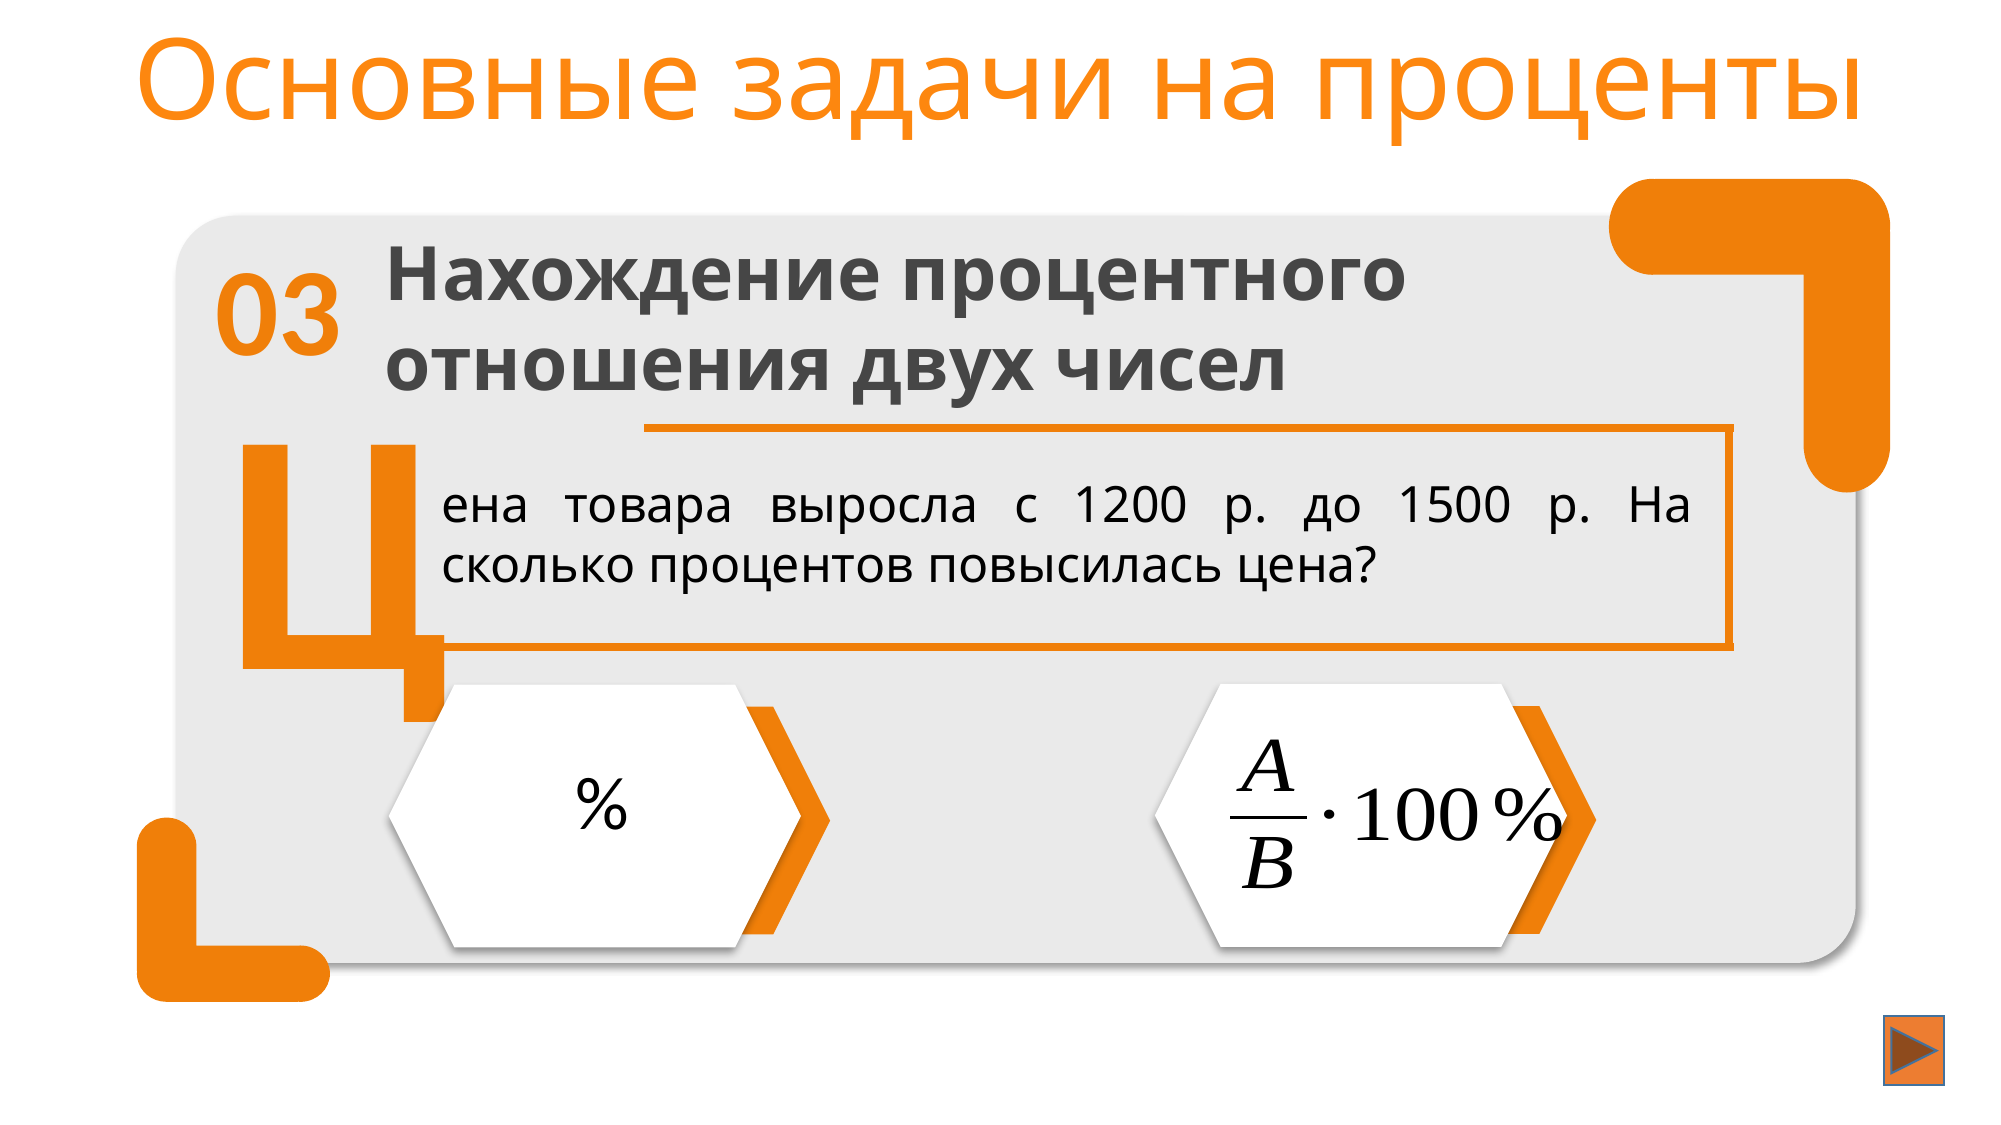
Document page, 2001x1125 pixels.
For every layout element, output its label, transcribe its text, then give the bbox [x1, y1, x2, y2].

text_box ена товара выросла с 1200 р. до 1500 р. На сколько процентов повысилась цена? [468, 464, 1708, 600]
text_box [136, 817, 330, 1002]
text_box [388, 684, 801, 948]
text_box [175, 226, 1856, 963]
text_box Основные задачи на проценты [0, 0, 2000, 150]
text_box [749, 706, 831, 935]
text_box [208, 215, 1609, 222]
text_box [1517, 706, 1597, 934]
text_box Нахождение процентного отношения двух чисел [369, 218, 1848, 413]
text_box [1883, 1015, 1945, 1086]
text_box 03 [200, 222, 391, 388]
text_box [1609, 178, 1891, 493]
text_box [1154, 683, 1568, 947]
text_box Ц [209, 316, 468, 747]
